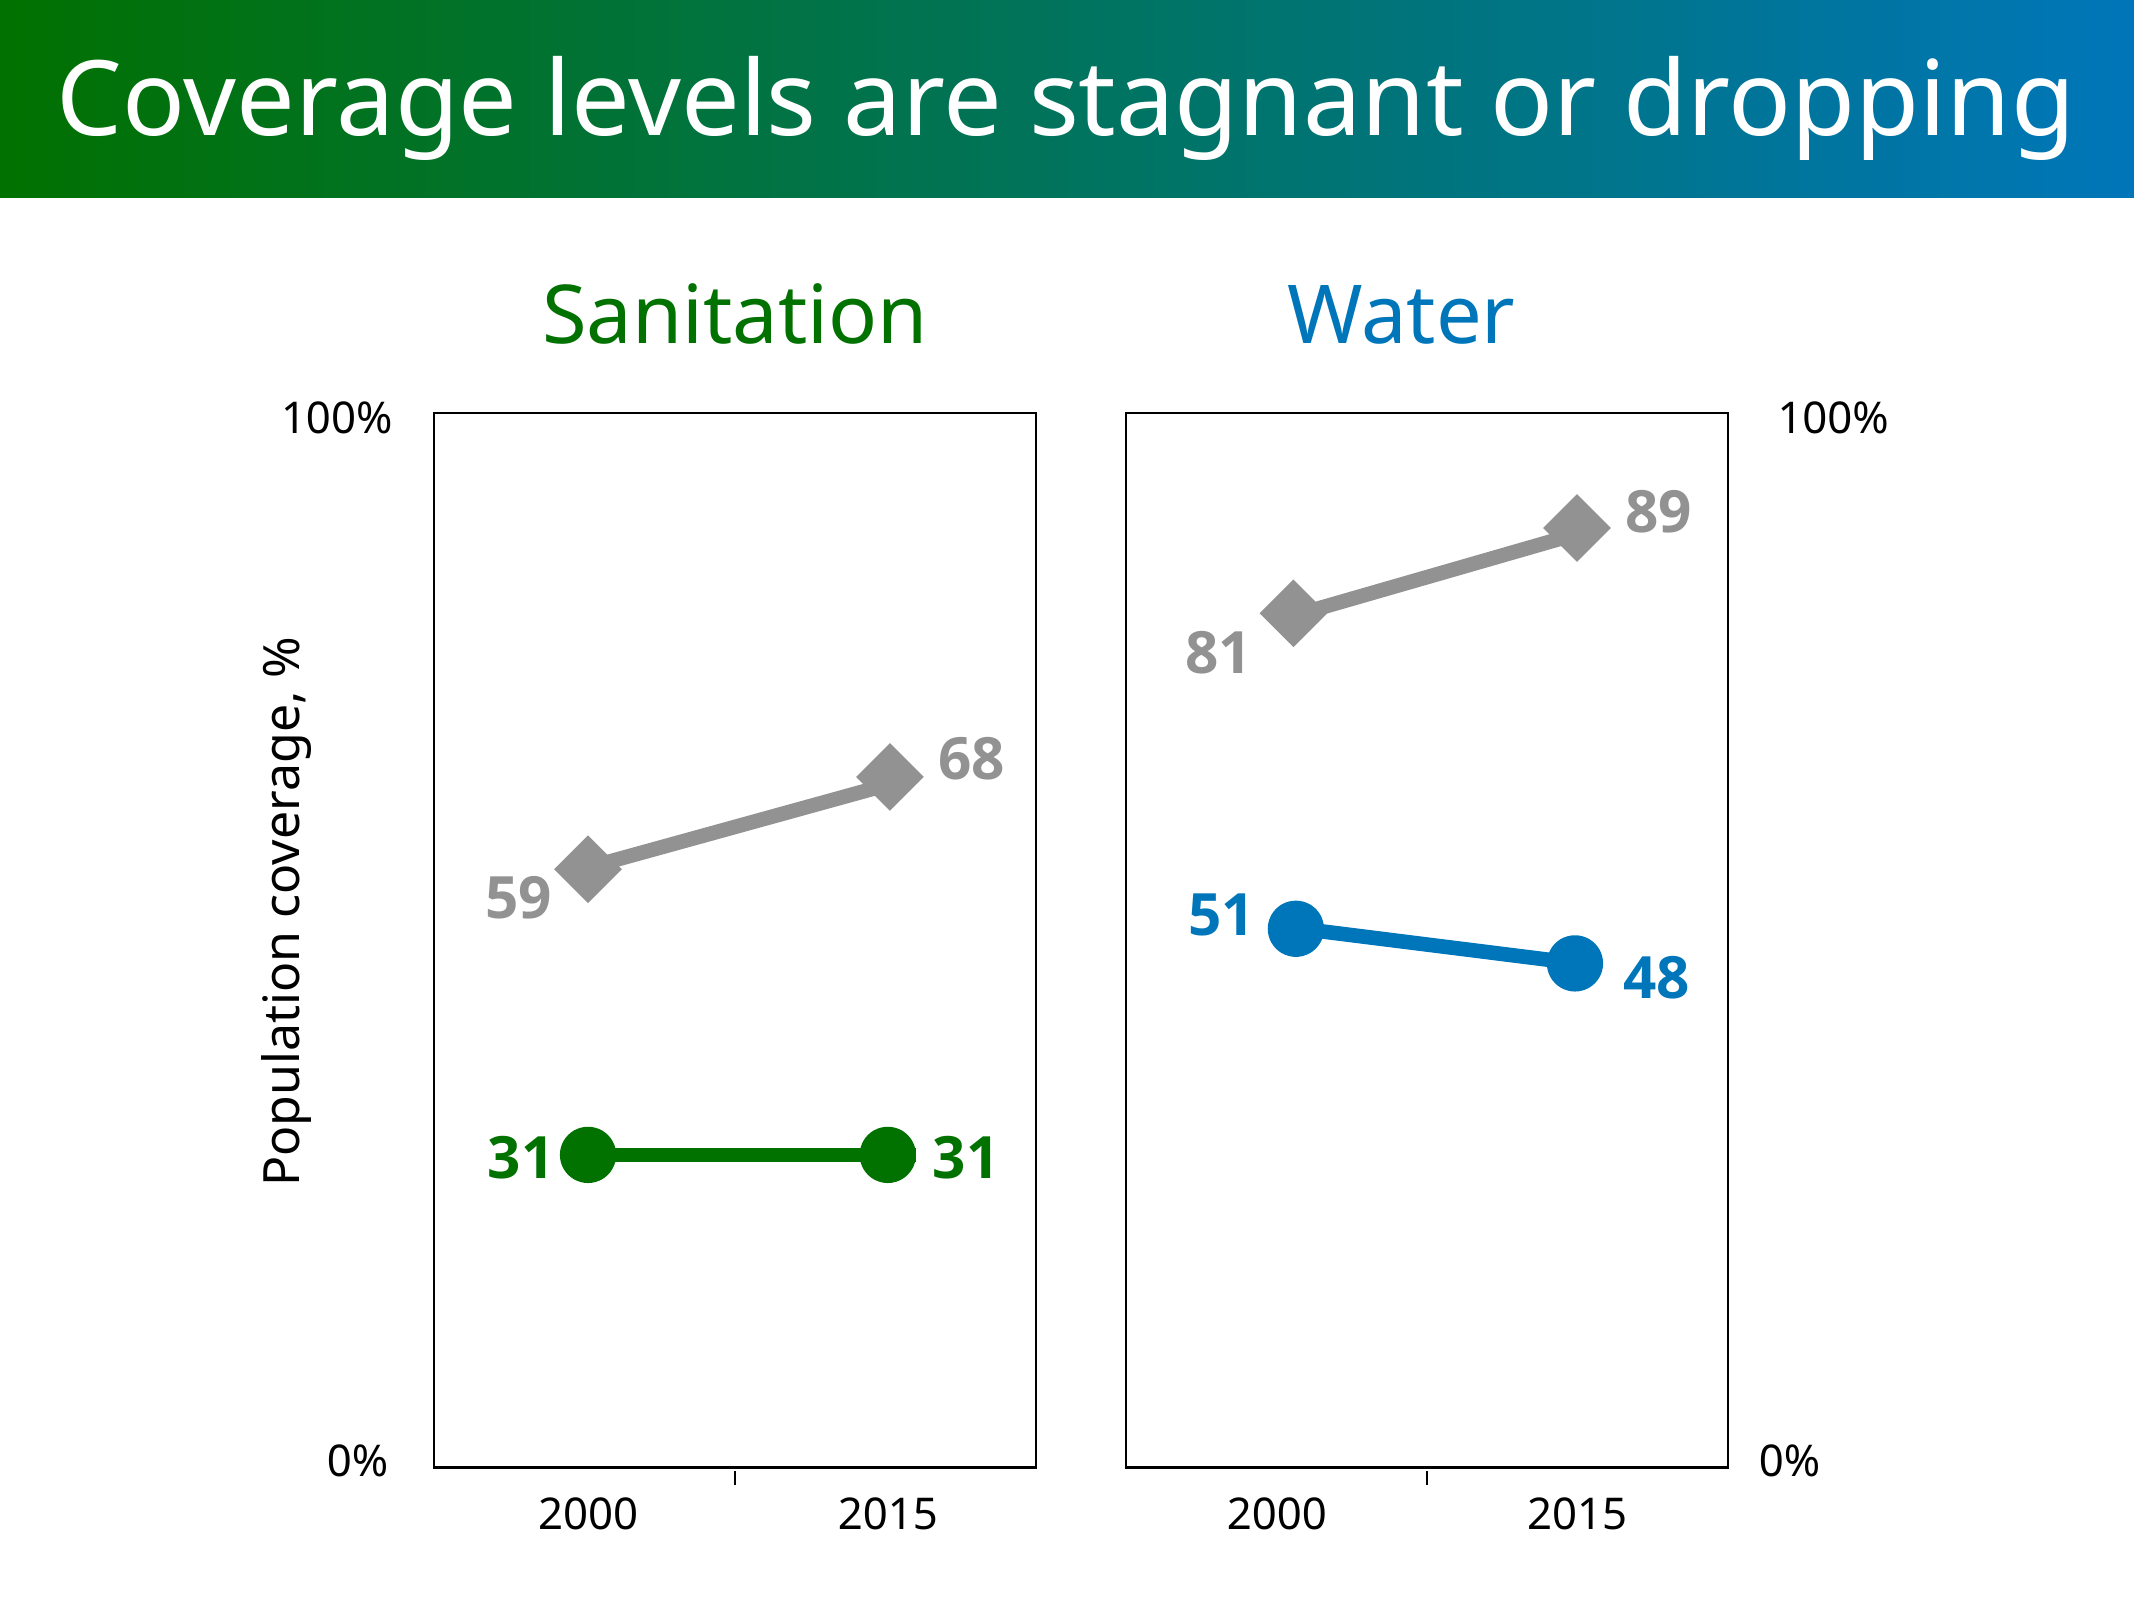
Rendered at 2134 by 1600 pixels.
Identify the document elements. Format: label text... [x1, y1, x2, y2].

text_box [1176, 466, 1701, 694]
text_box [1179, 868, 1699, 1018]
text_box [0, 0, 2134, 198]
text_box 2015 [829, 1477, 947, 1547]
text_box [433, 412, 1036, 1468]
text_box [479, 1111, 1009, 1199]
text_box 0% [1750, 1424, 1829, 1494]
text_box Water [1279, 254, 1524, 369]
text_box 2000 [529, 1477, 647, 1547]
text_box 100% [1768, 381, 1898, 451]
text_box Sanitation [533, 254, 937, 369]
text_box 2015 [1518, 1477, 1636, 1547]
text_box [1125, 412, 1728, 1468]
text_box 100% [272, 381, 401, 451]
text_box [476, 712, 1014, 939]
text_box Coverage levels are stagnant or dropping [48, 23, 2085, 165]
text_box Population coverage, % [241, 628, 318, 1196]
text_box 2000 [1218, 1477, 1336, 1547]
text_box 0% [318, 1424, 397, 1494]
